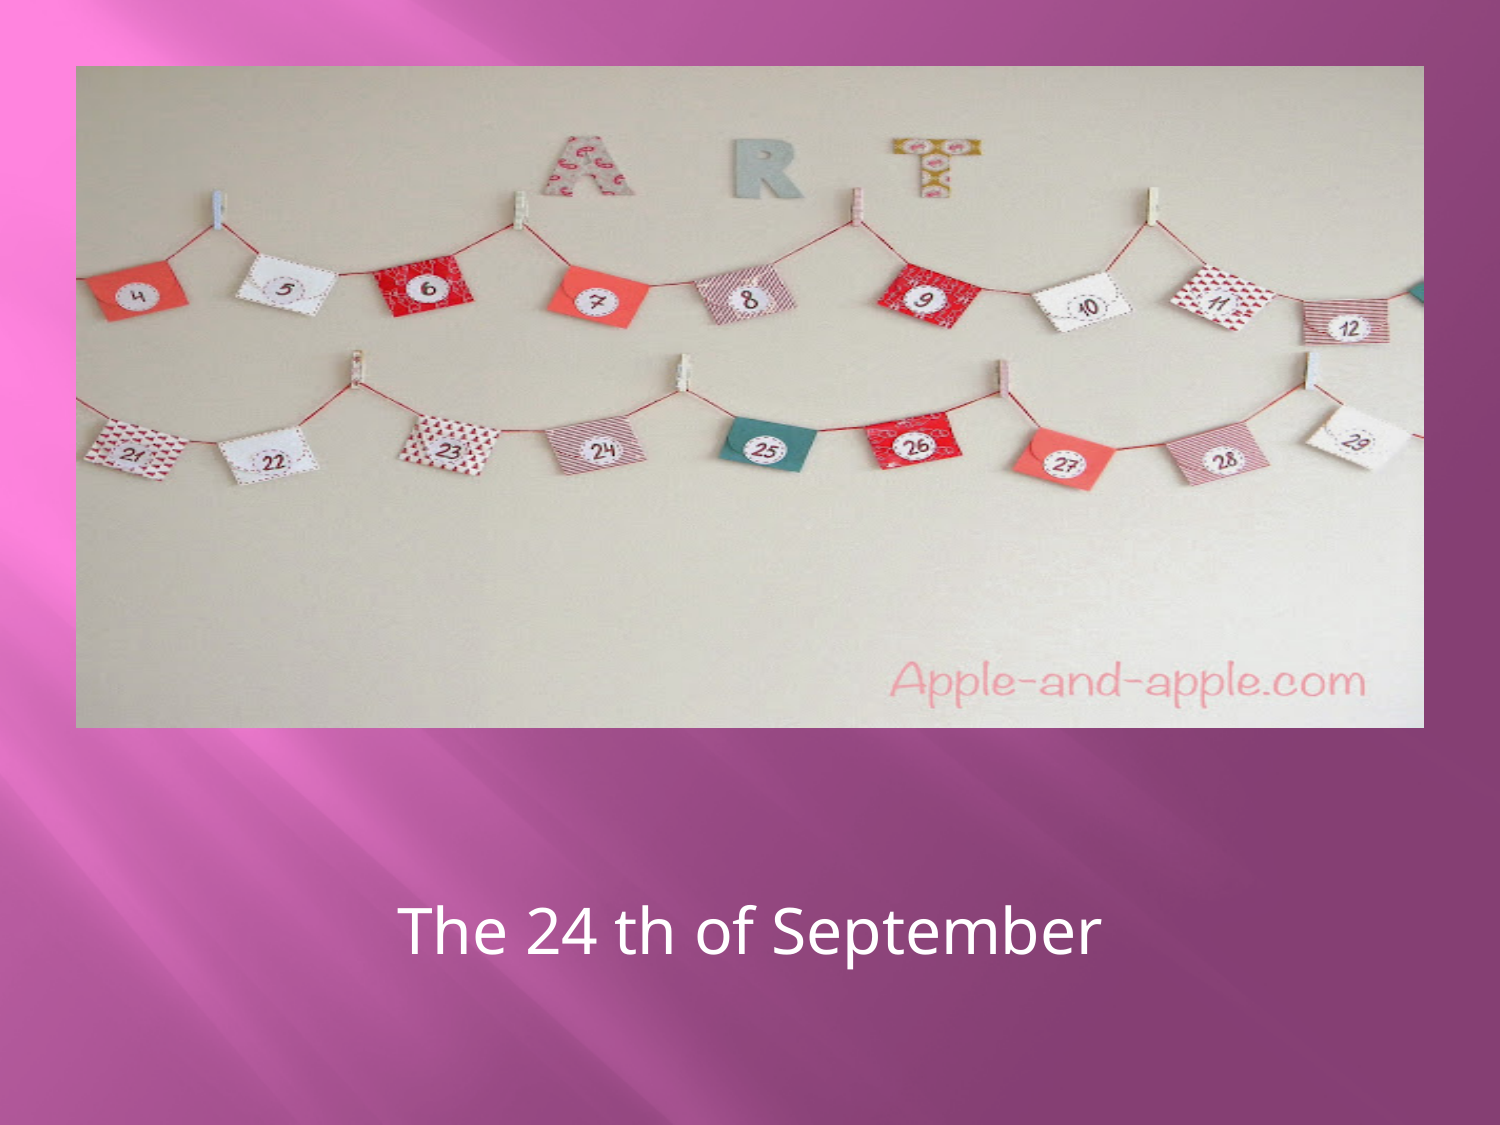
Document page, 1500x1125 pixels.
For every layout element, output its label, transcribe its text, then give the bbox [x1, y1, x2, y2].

subtitle The 24 th of September [225, 772, 1275, 976]
picture [76, 66, 1424, 729]
